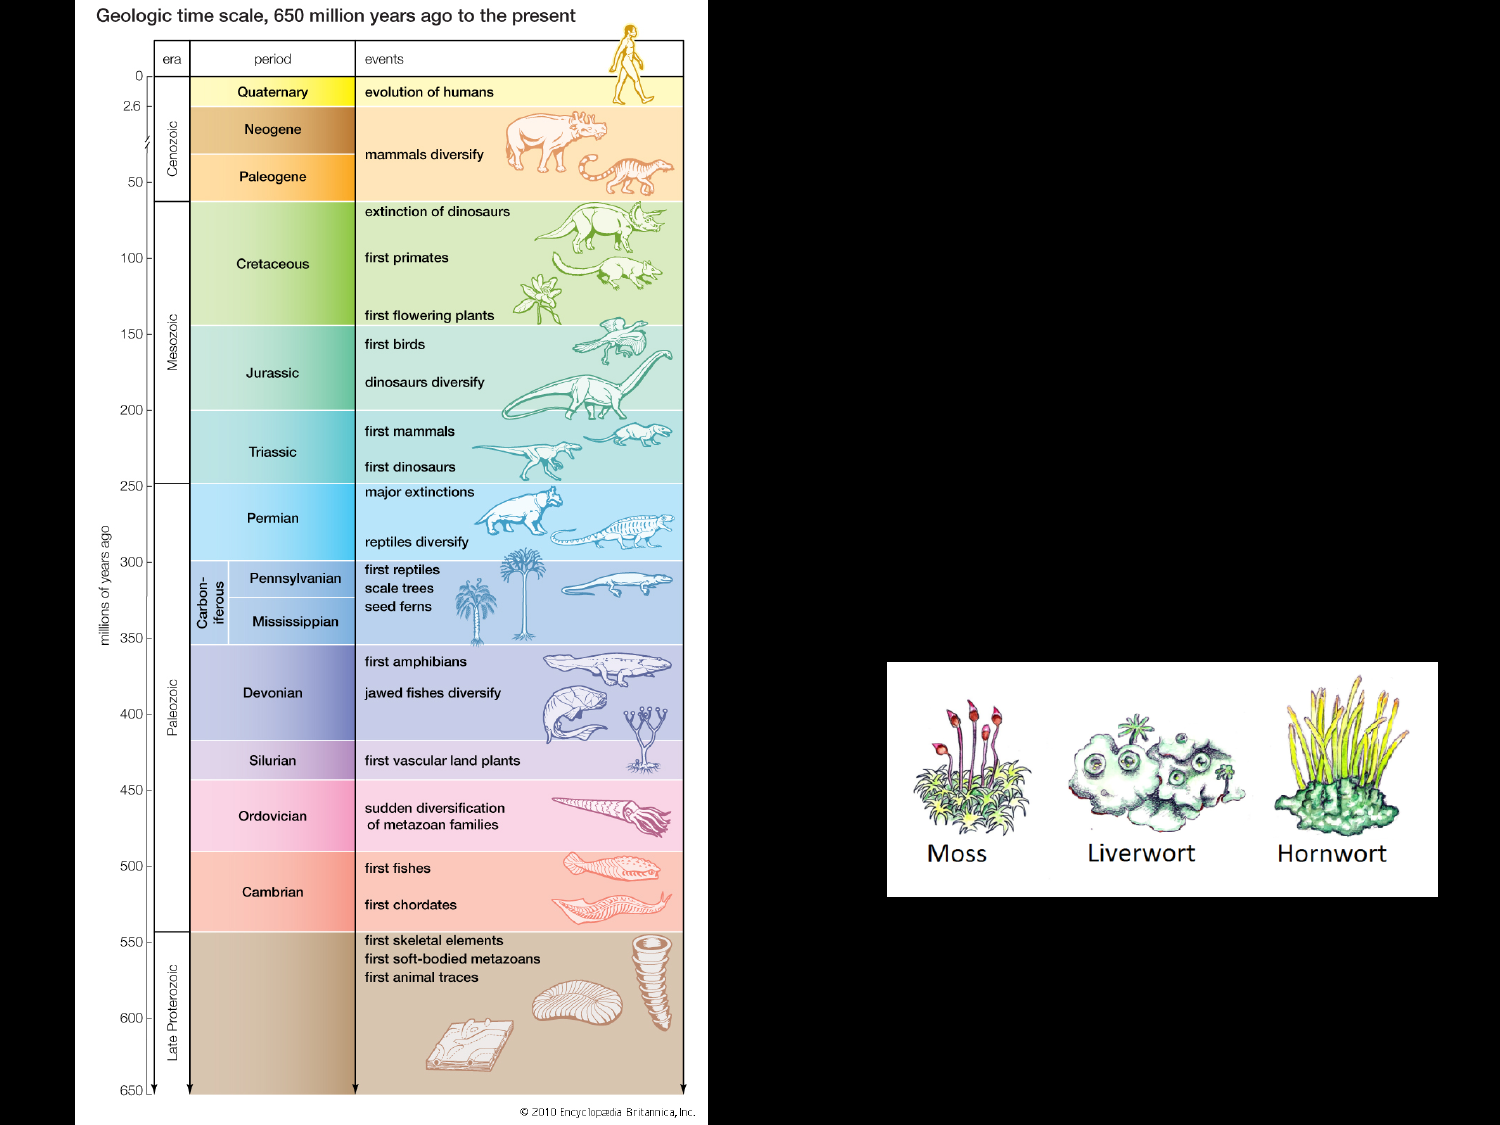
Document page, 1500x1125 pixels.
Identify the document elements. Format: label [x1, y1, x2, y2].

picture [887, 662, 1438, 897]
picture [74, 0, 708, 1125]
